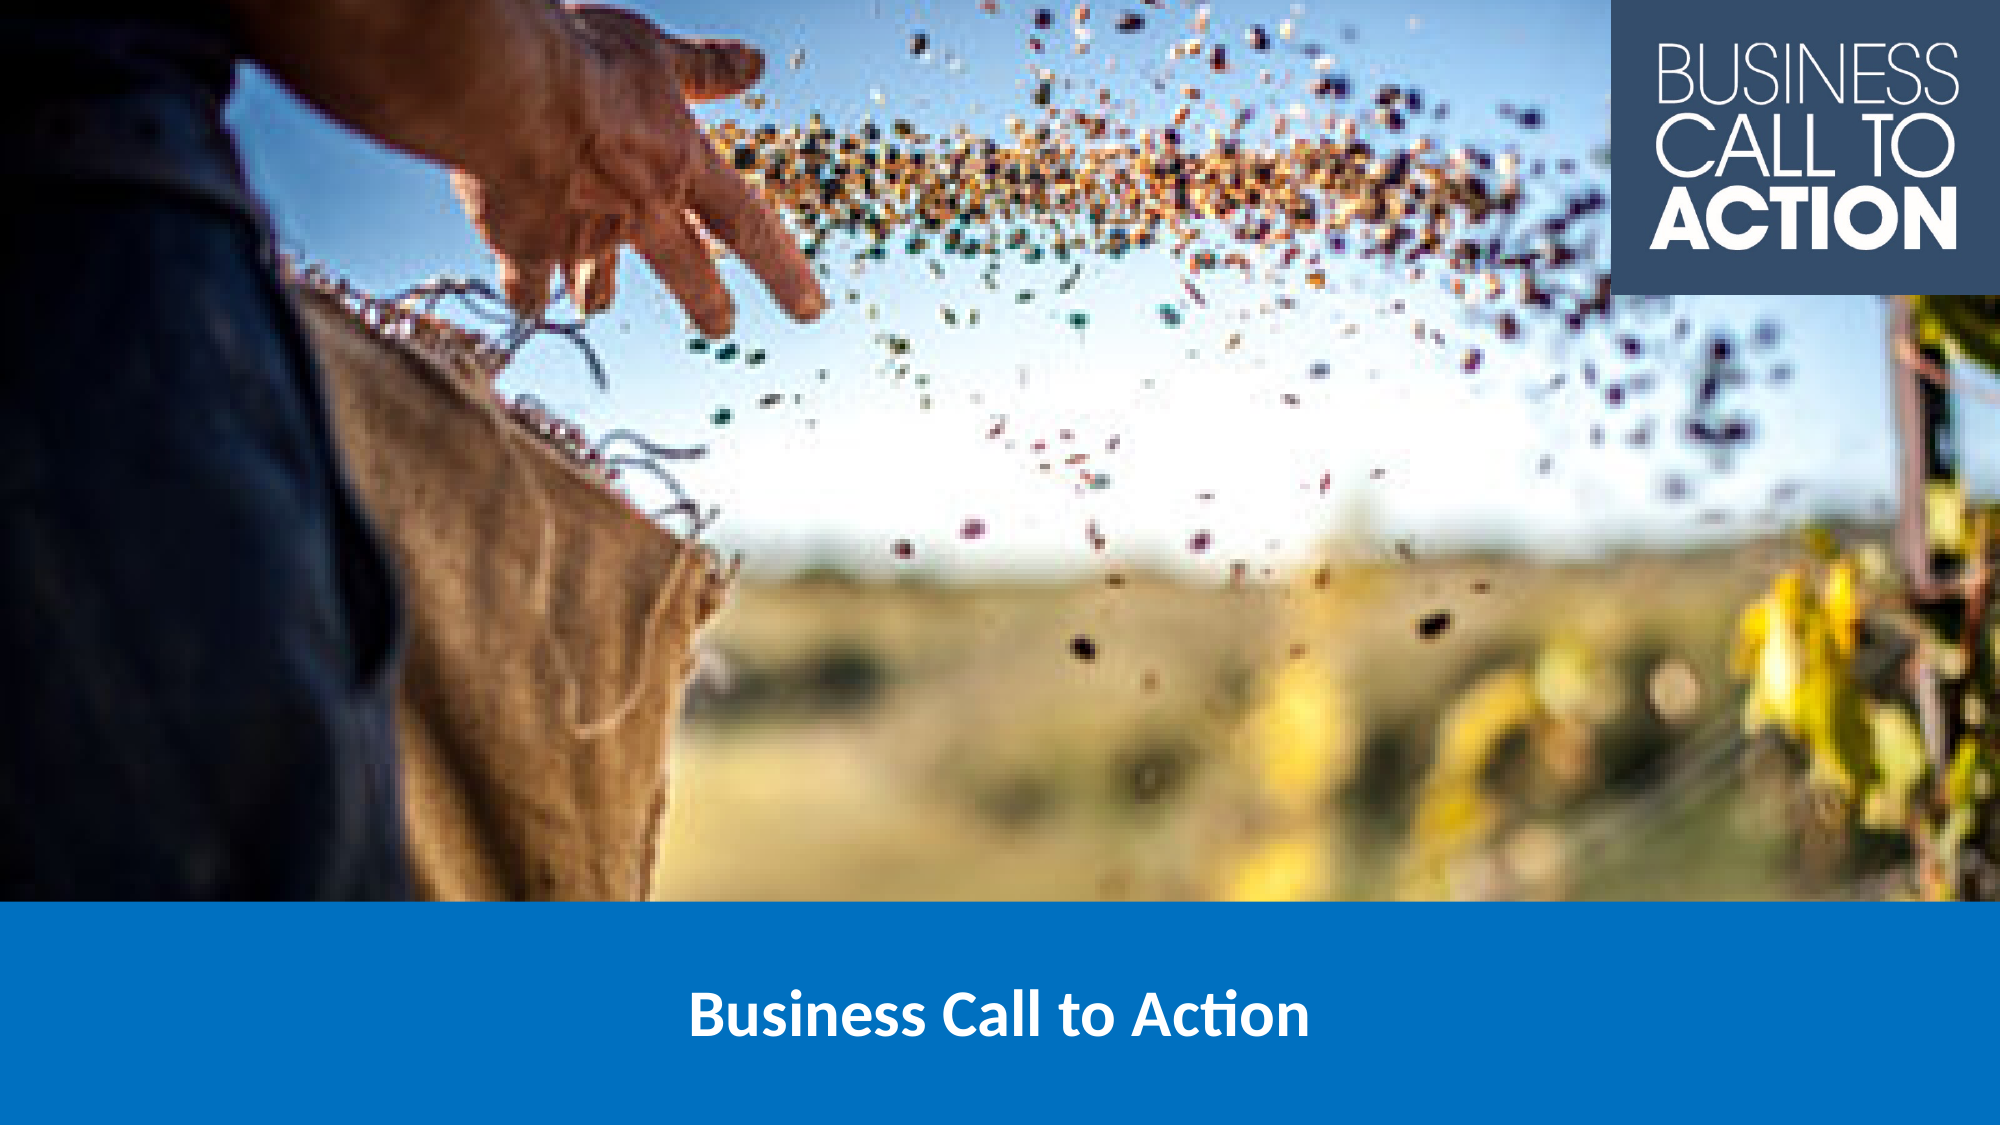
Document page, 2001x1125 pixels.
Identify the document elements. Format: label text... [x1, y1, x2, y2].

picture [0, 0, 2000, 902]
text_box Business Call to Action [0, 902, 2000, 1125]
